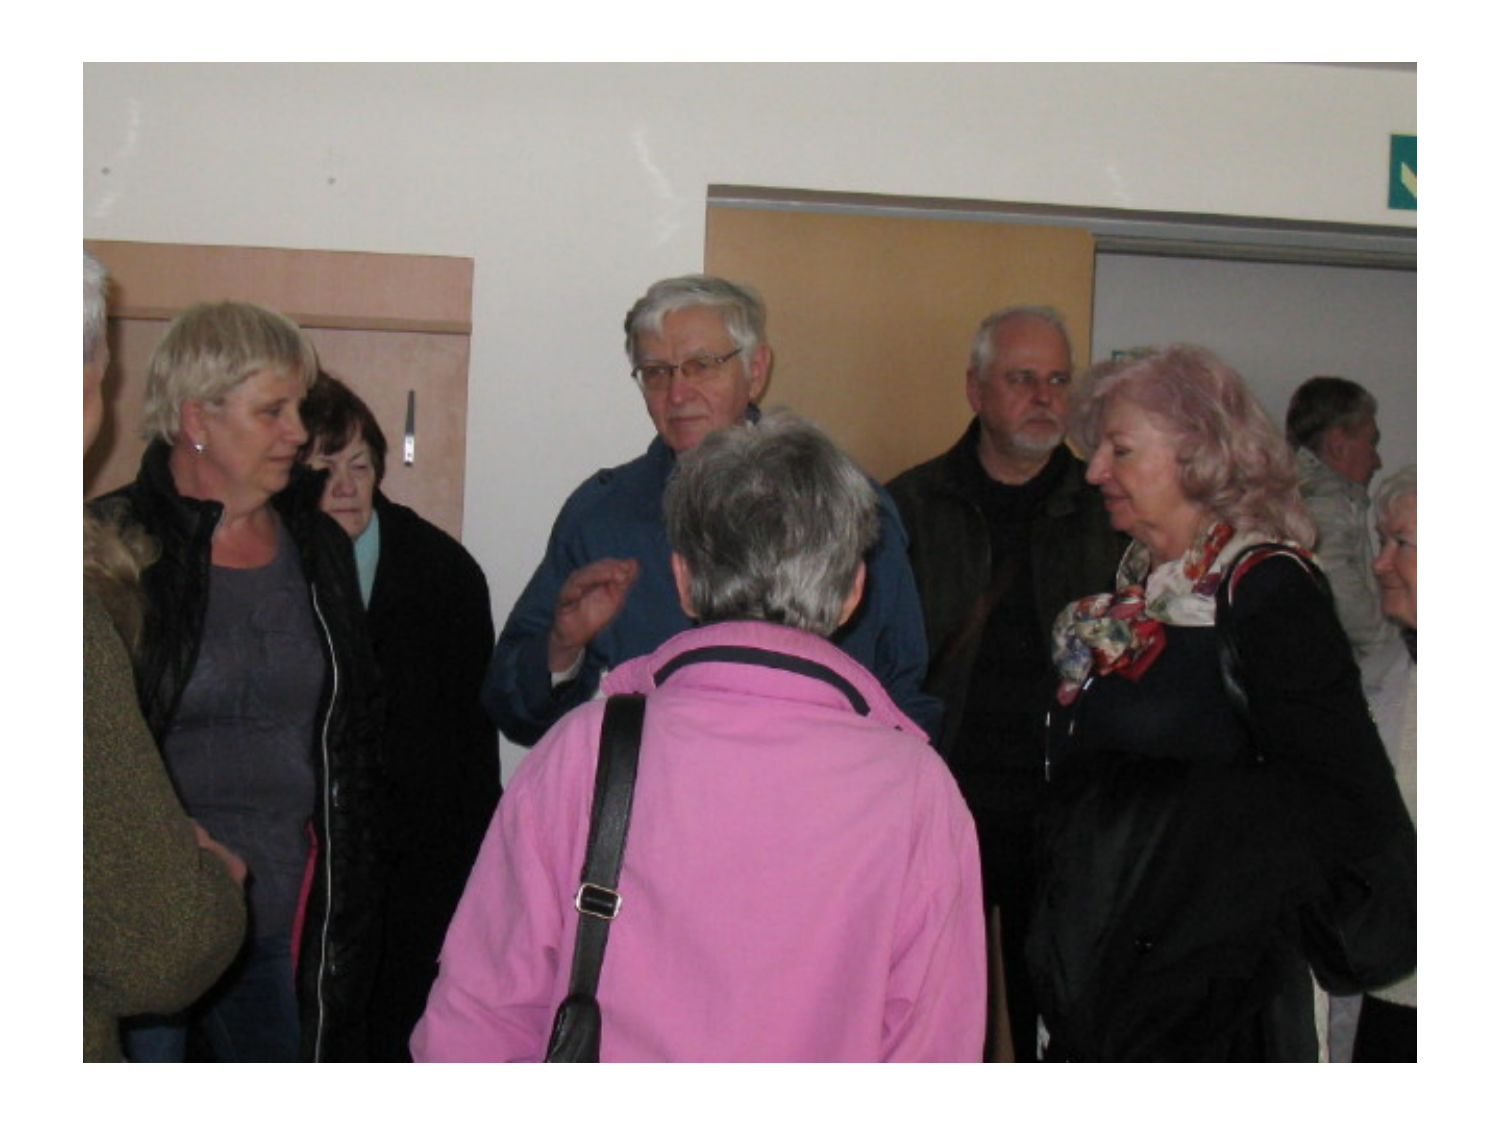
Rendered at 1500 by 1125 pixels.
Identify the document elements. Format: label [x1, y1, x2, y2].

picture [83, 62, 1417, 1063]
